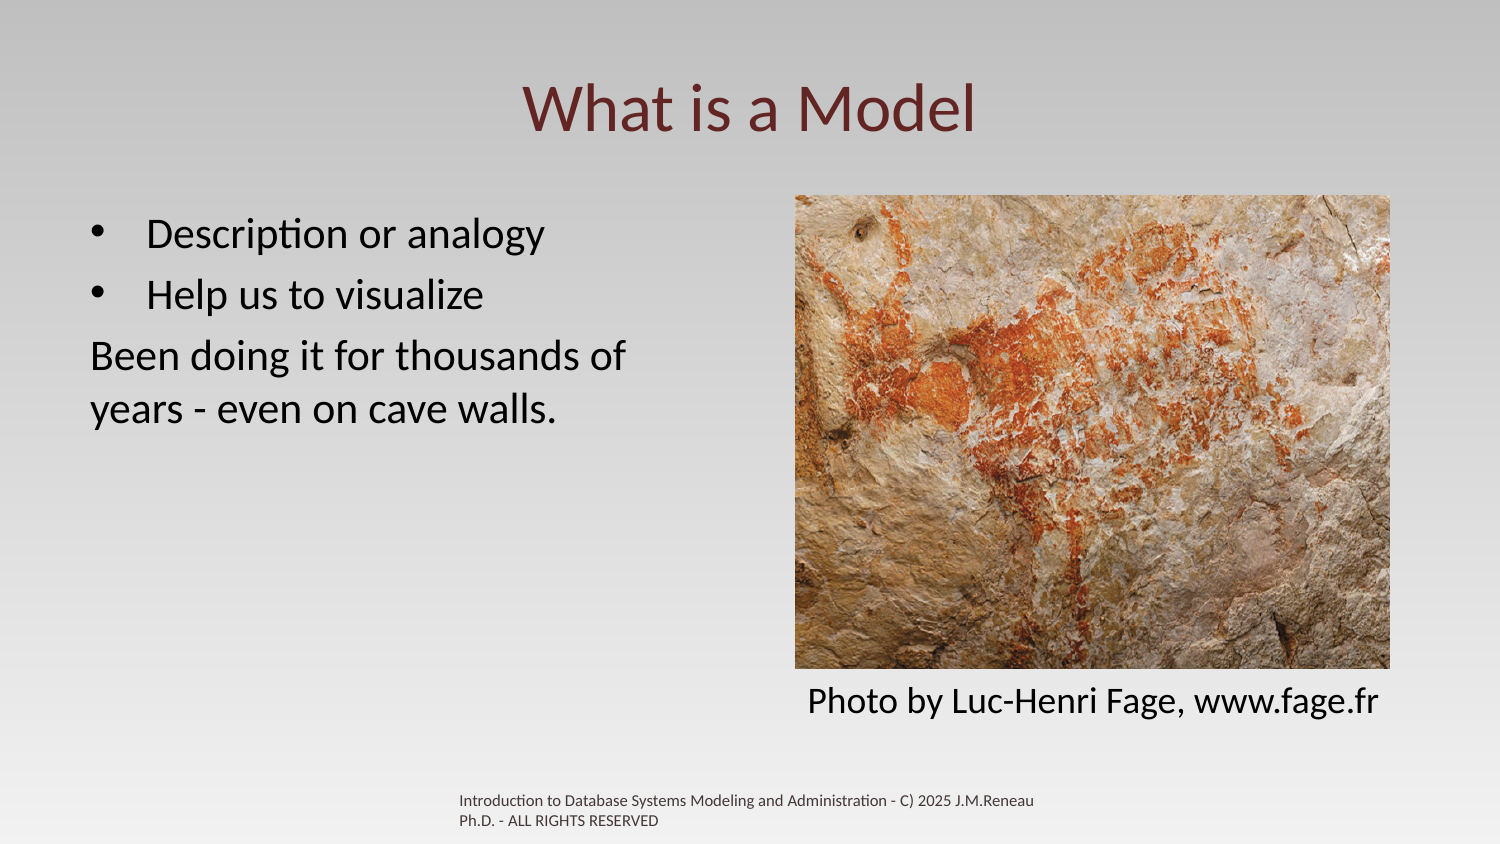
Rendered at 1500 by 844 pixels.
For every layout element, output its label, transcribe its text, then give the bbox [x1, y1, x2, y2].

title What is a Model [75, 33, 1425, 175]
picture [795, 195, 1390, 669]
text_box Photo by Luc-Henri Fage, www.fage.fr [762, 668, 1425, 753]
footer Introduction to Database Systems Modeling and Administration - C) 2025 J.M.Reneau Ph.D. - ALL RIGHTS RESERVED [444, 782, 1055, 827]
list Description or analogy Help us to visualize Been doing it for thousands of years - even on cave walls. [75, 196, 738, 754]
